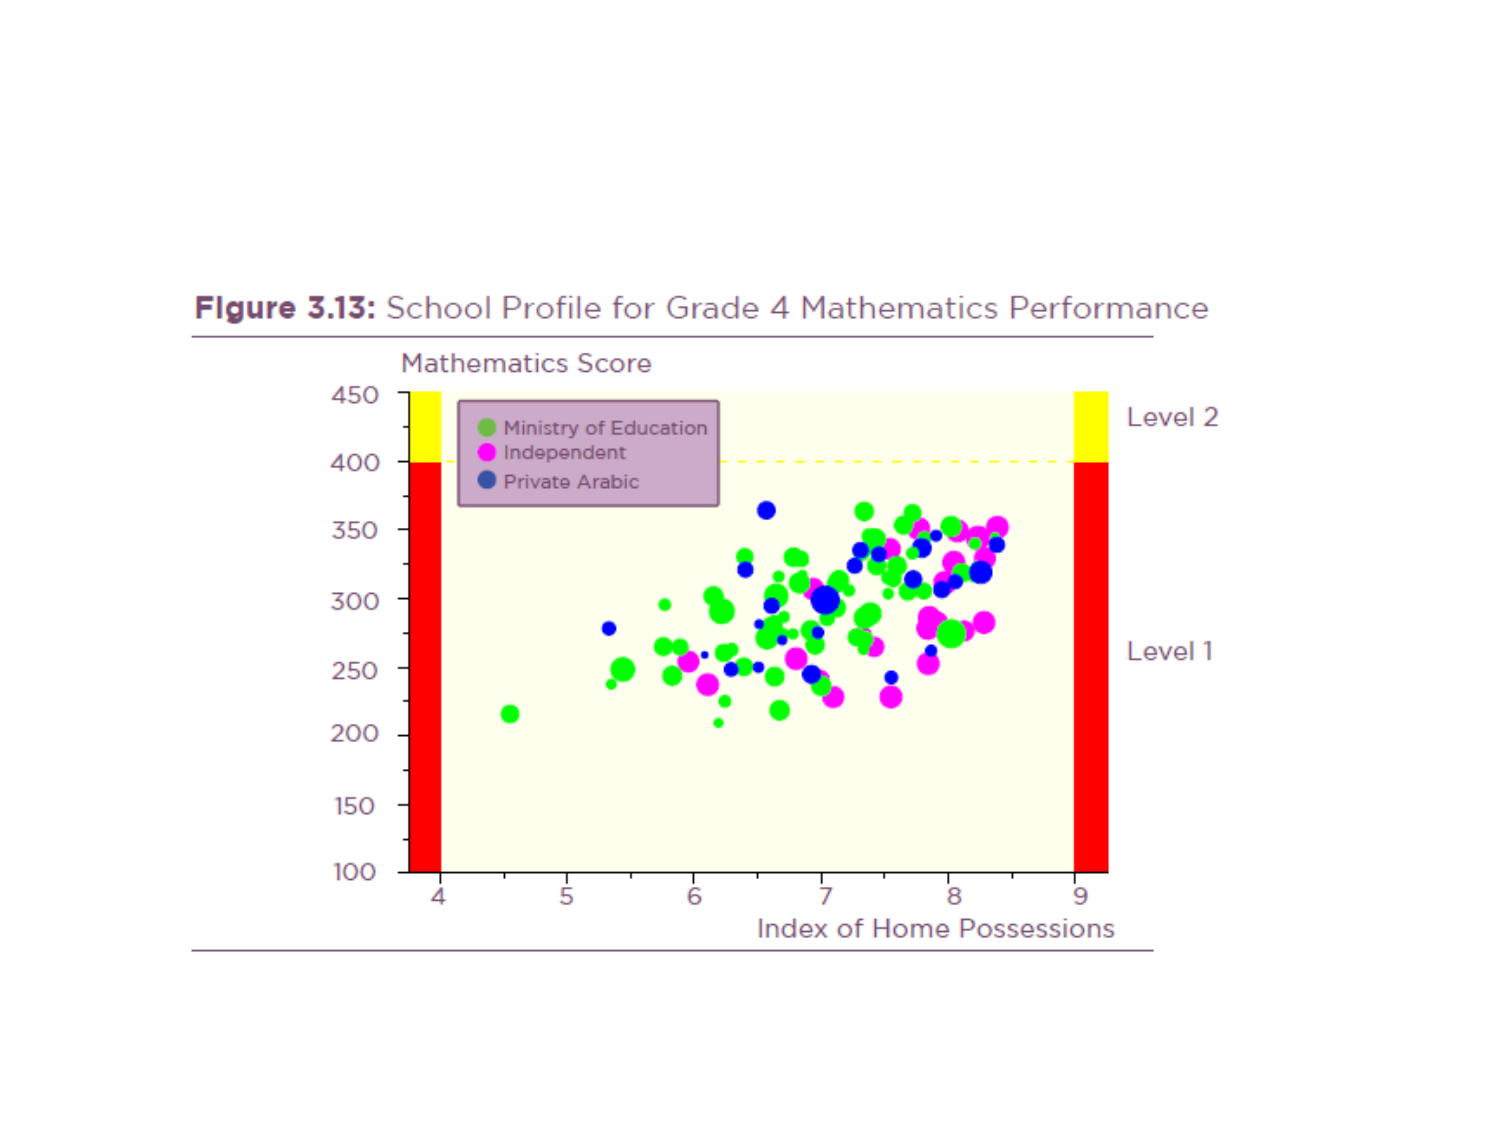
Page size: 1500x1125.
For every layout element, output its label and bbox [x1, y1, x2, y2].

list [158, 279, 1342, 988]
